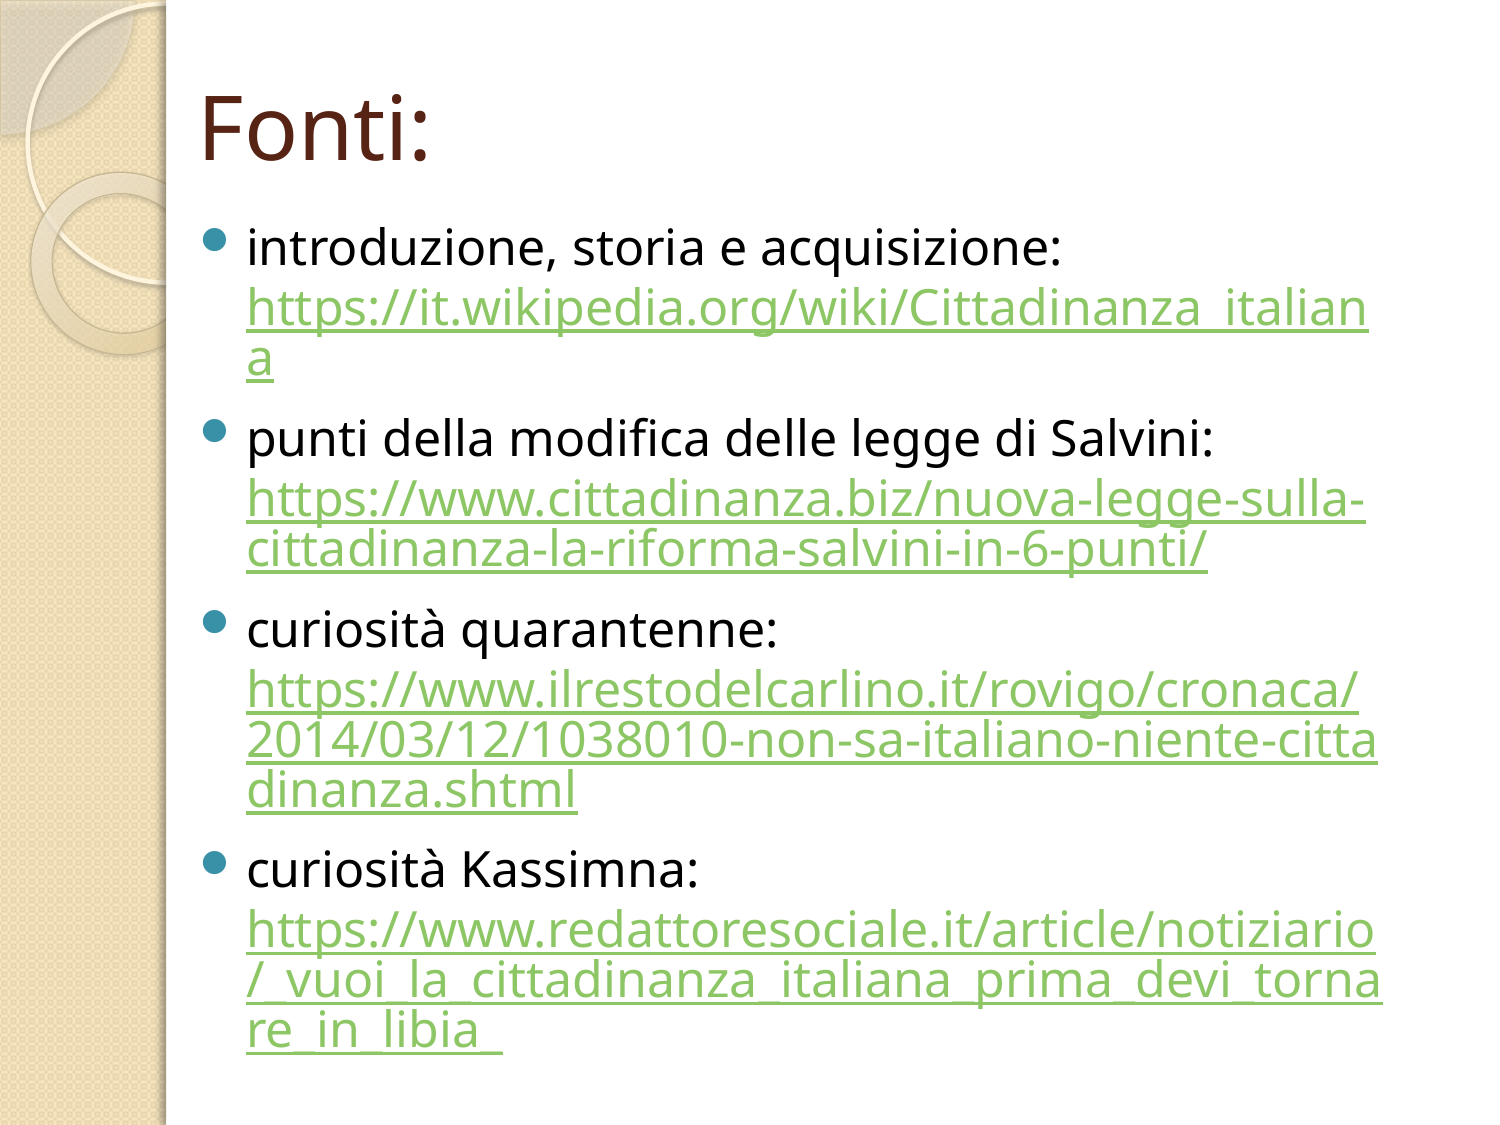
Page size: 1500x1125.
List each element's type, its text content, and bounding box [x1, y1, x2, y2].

list introduzione, storia e acquisizione: https://it.wikipedia.org/wiki/Cittadinanza_italiana punti della modifica delle legge di Salvini: https://www.cittadinanza.biz/nuova-legge-sulla-cittadinanza-la-riforma-salvini-in-6-punti/ curiosità quarantenne: https://www.ilrestodelcarlino.it/rovigo/cronaca/2014/03/12/1038010-non-sa-italiano-niente-cittadinanza.shtml curiosità Kassimna: https://www.redattoresociale.it/article/notiziario/_vuoi_la_cittadinanza_italiana_prima_devi_tornare_in_libia_ [171, 208, 1402, 996]
title Fonti: [183, 30, 1413, 219]
